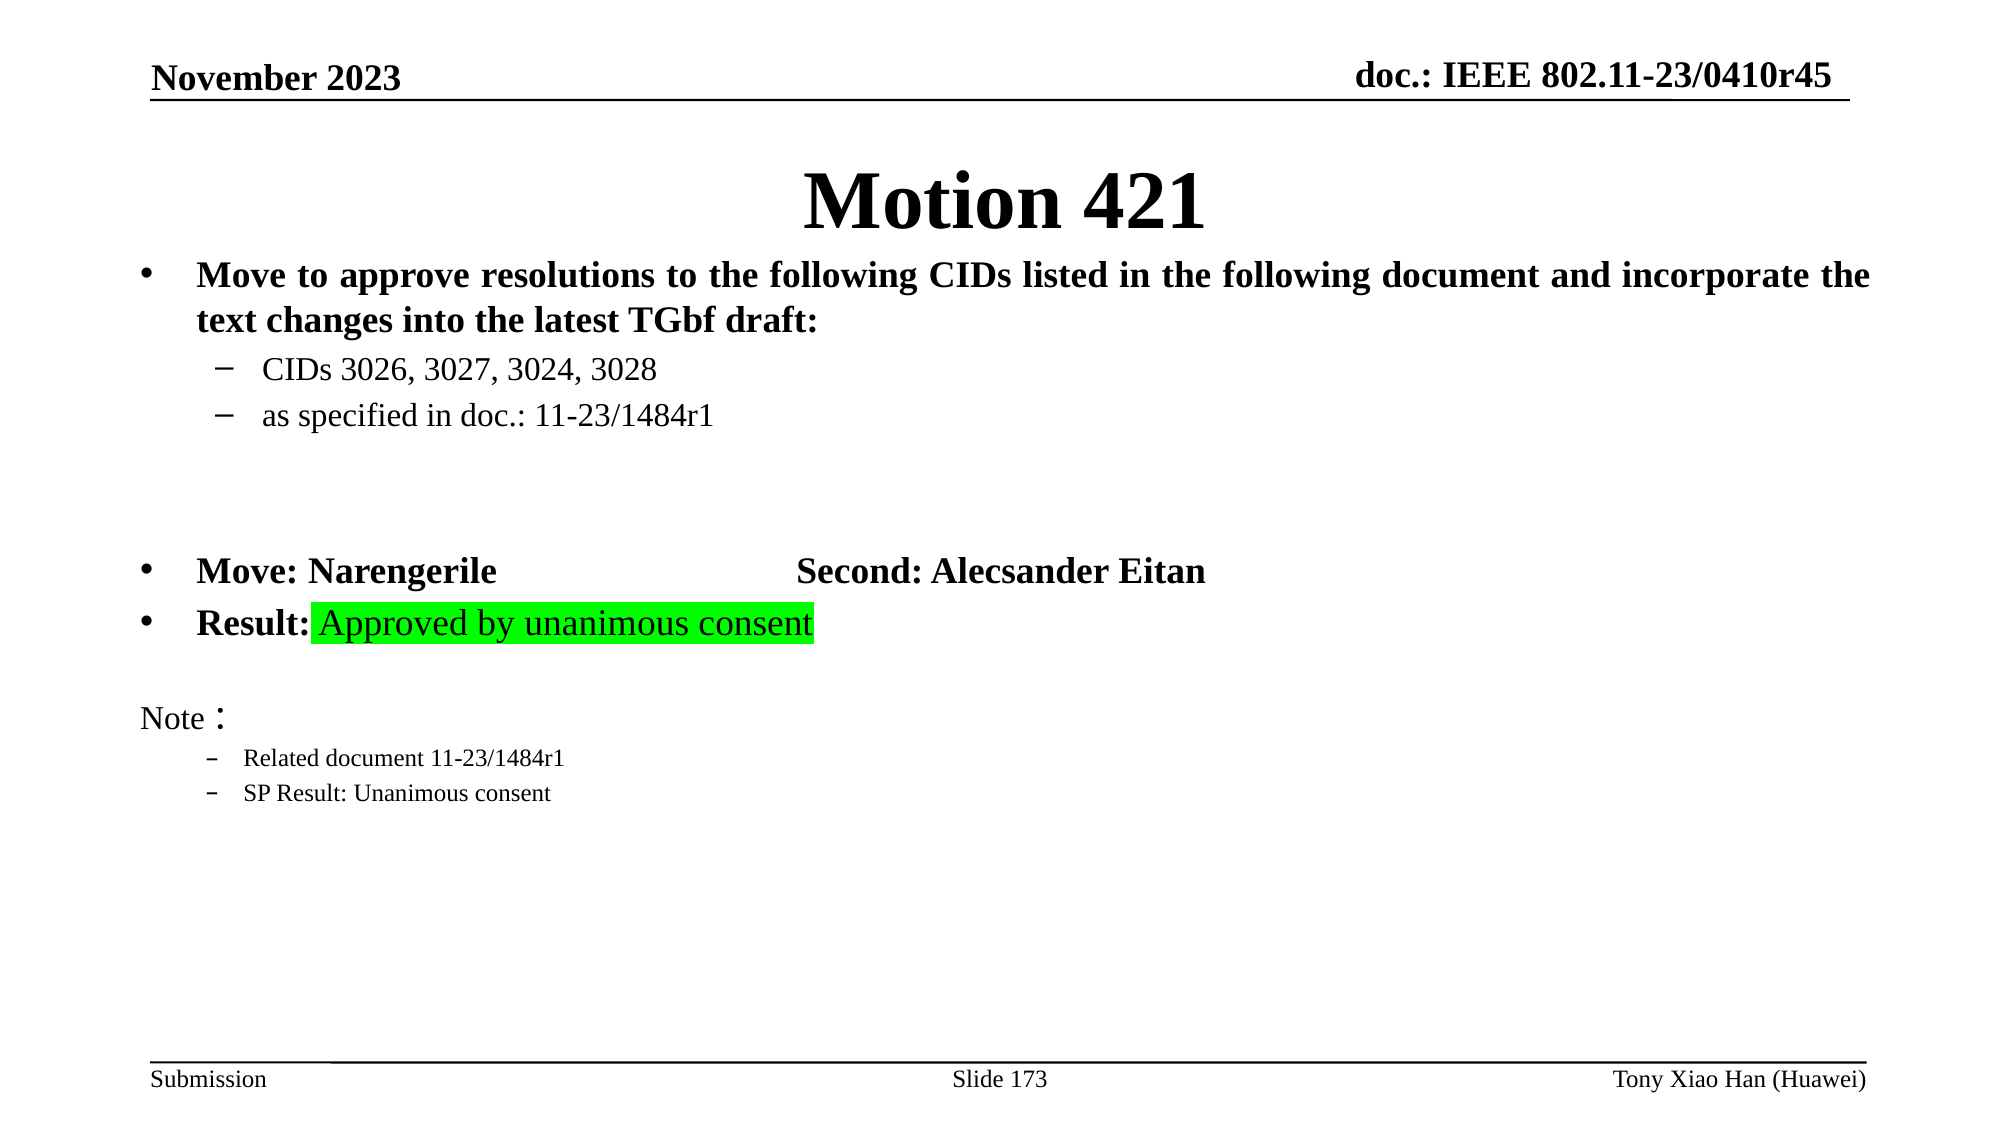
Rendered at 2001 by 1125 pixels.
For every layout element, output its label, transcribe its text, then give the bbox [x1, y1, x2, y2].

text_box Move to approve resolutions to the following CIDs listed in the following document and incorporate the text changes into the latest TGbf draft: CIDs 3026, 3027, 3024, 3028 as specified in doc.: 11-23/1484r1 Move: Narengerile Second: Alecsander Eitan Result: Approved by unanimous consent Note： Related document 11-23/1484r1 SP Result: Unanimous consent [125, 212, 1888, 900]
text_box Motion 421 [368, 137, 1644, 212]
